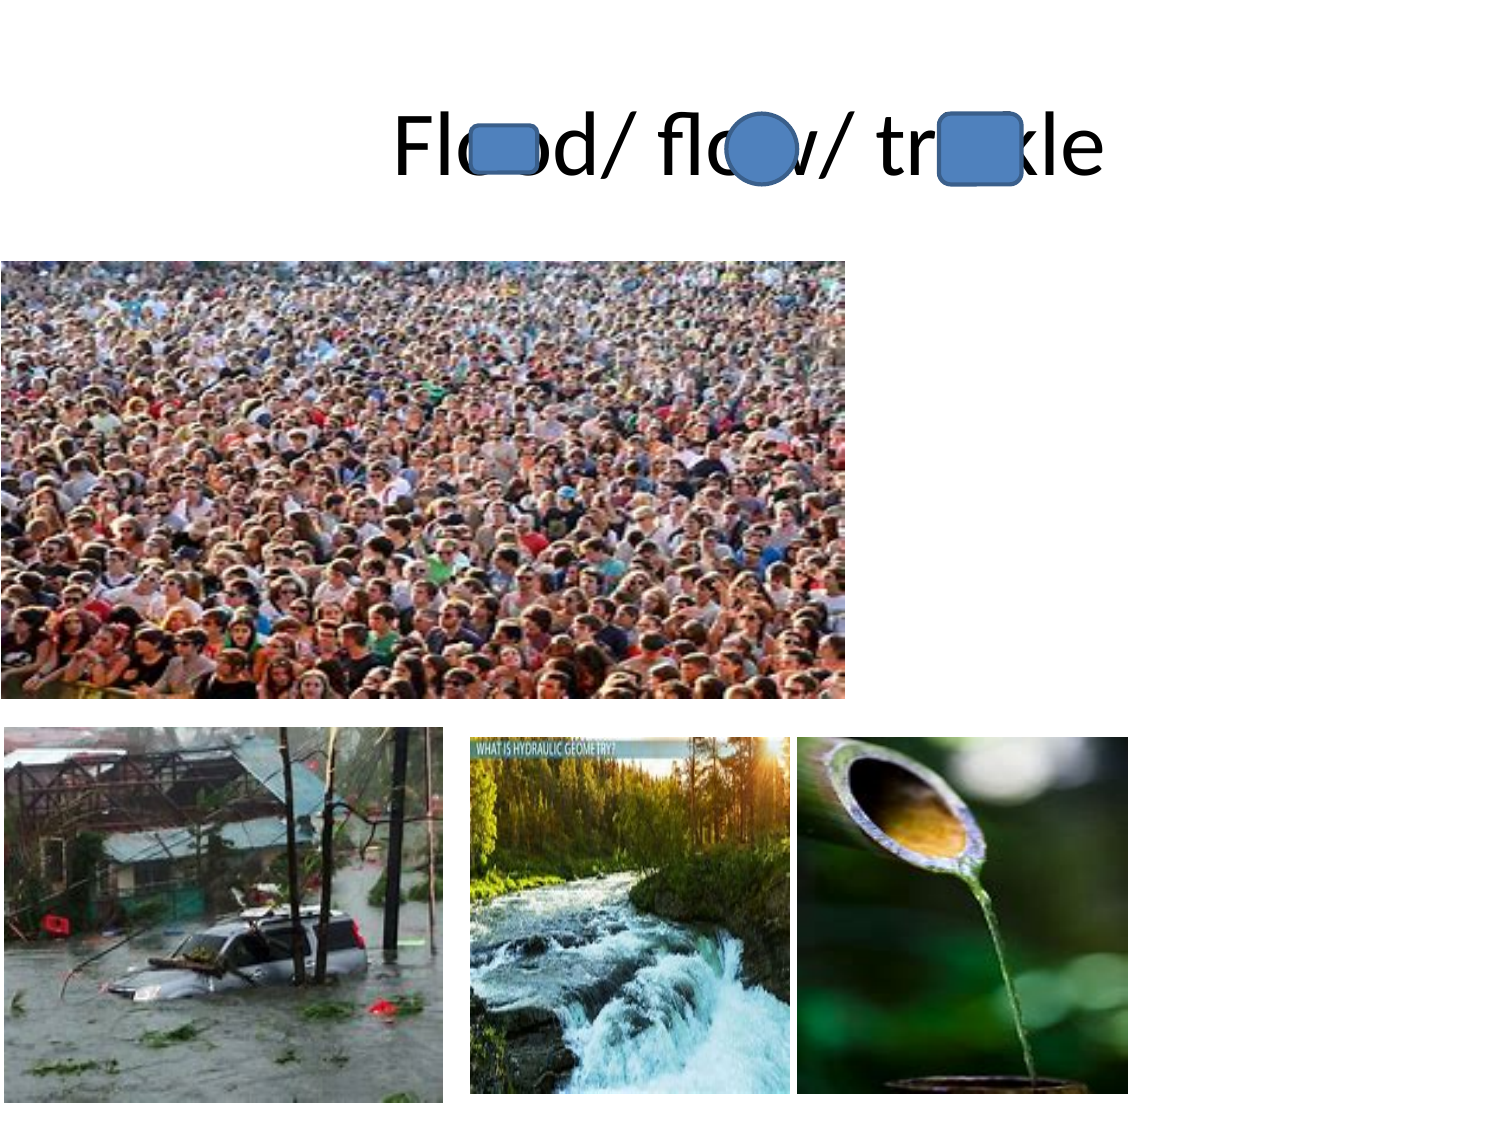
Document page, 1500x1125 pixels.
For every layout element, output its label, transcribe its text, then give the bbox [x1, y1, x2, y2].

picture [796, 736, 1129, 1094]
picture [1, 261, 845, 699]
text_box [724, 111, 800, 187]
picture [4, 727, 444, 1104]
text_box [936, 111, 1024, 187]
text_box [468, 123, 540, 175]
picture [470, 736, 790, 1094]
title Flood/ flow/ trickle [75, 45, 1425, 233]
